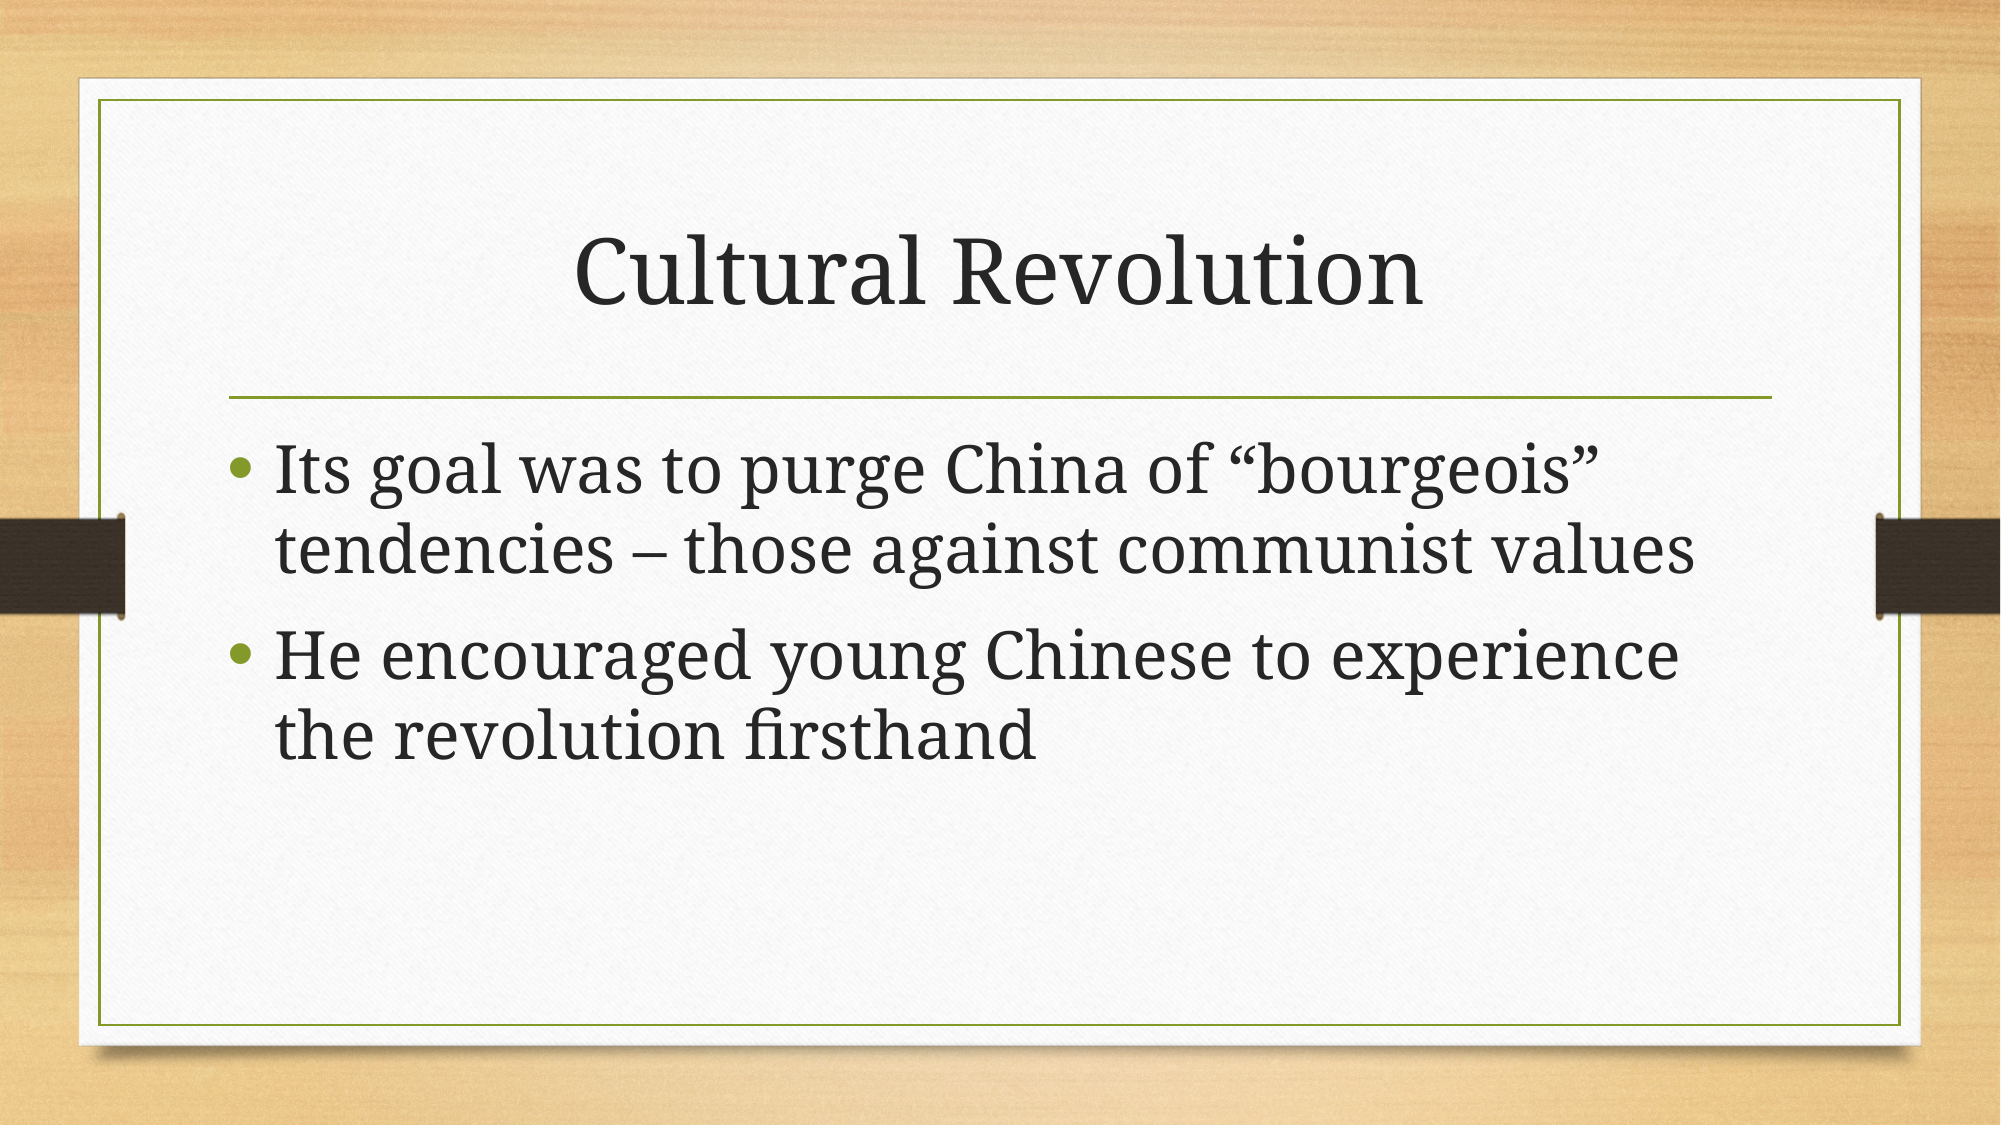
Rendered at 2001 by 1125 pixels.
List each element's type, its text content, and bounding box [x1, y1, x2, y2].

title Cultural Revolution [212, 161, 1788, 375]
picture [0, 0, 2001, 1125]
list Its goal was to purge China of “bourgeois” tendencies – those against communist values He encouraged young Chinese to experience the revolution firsthand [212, 419, 1788, 964]
